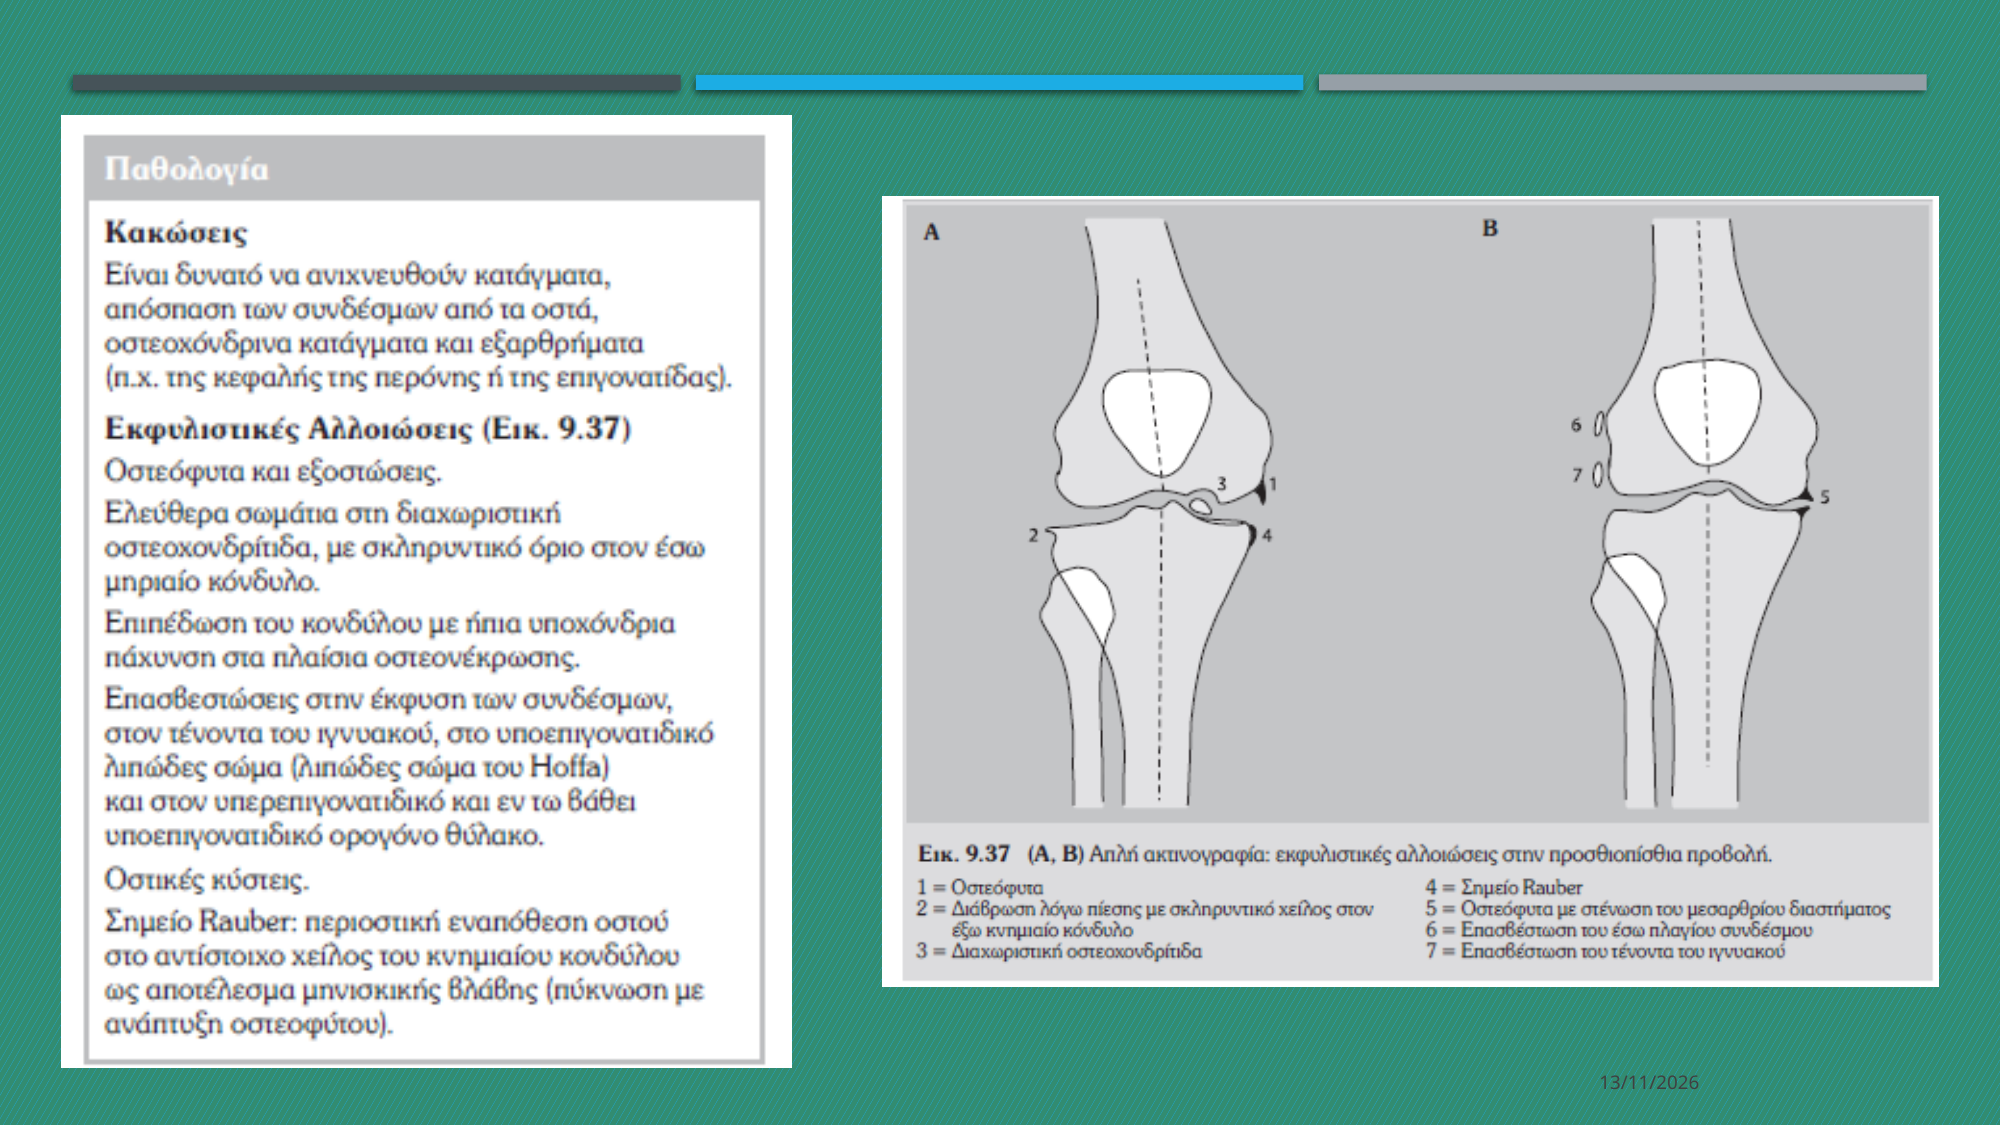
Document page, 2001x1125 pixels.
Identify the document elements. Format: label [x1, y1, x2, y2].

picture [60, 114, 792, 1069]
picture [881, 196, 1940, 987]
slide_number [1247, 1053, 1715, 1114]
